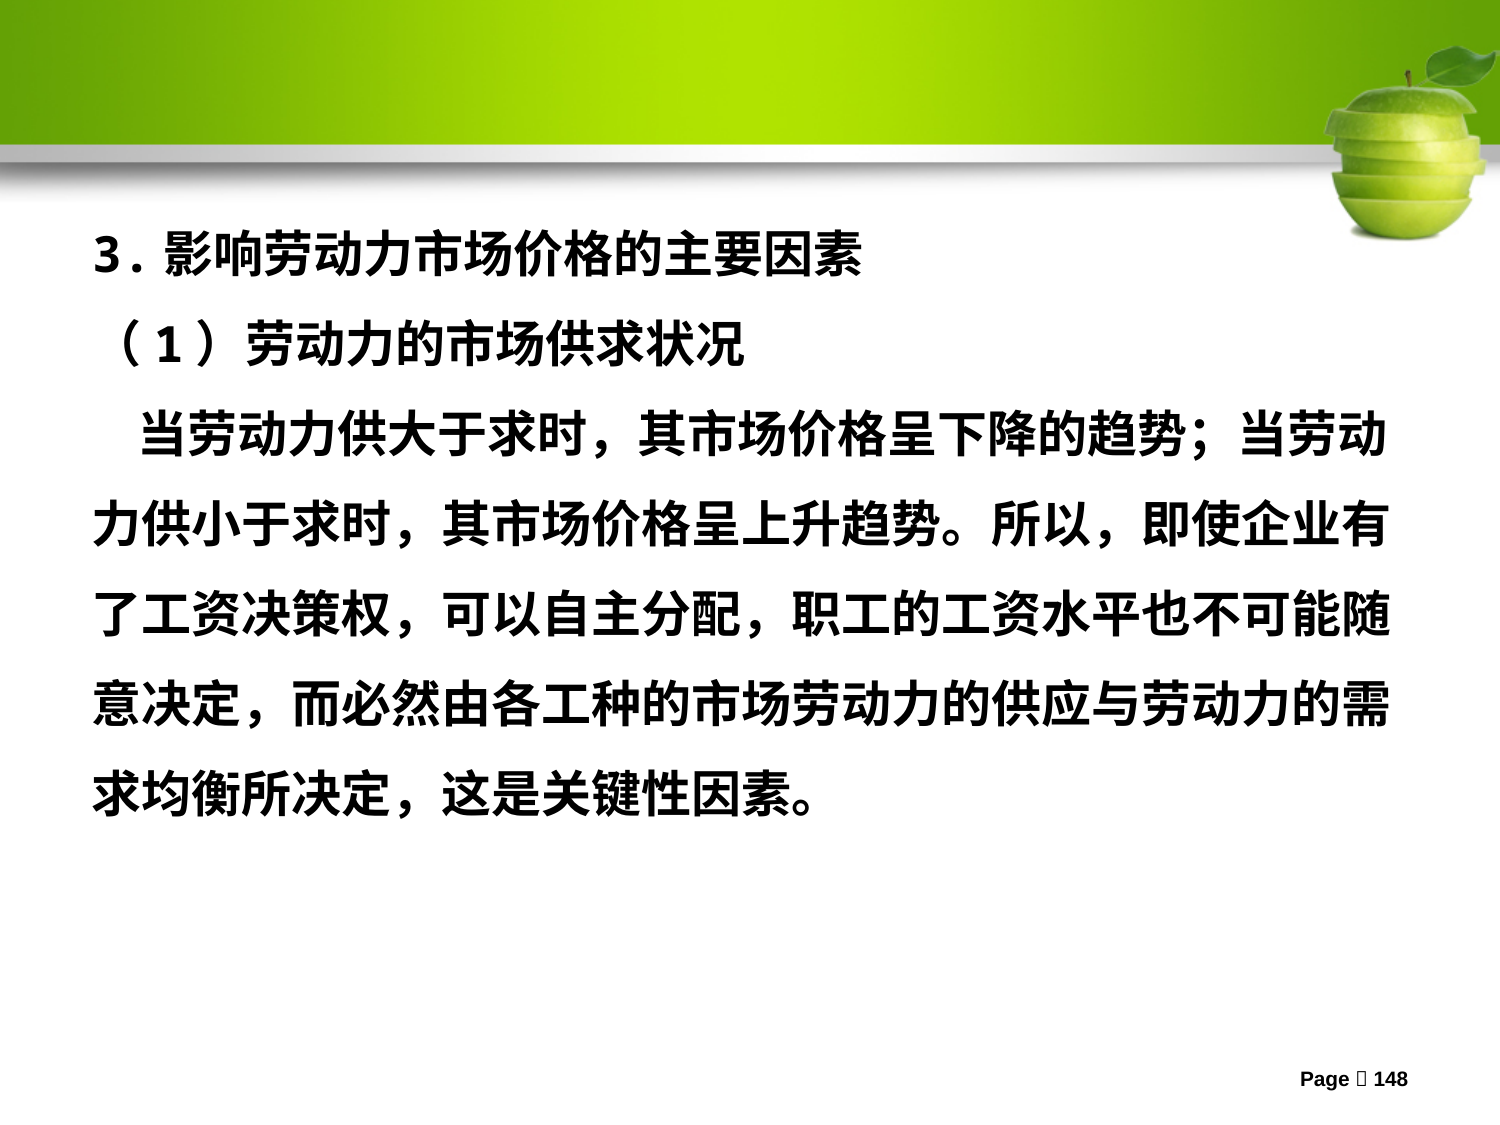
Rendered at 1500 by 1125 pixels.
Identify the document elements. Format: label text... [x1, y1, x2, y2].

picture [0, 0, 1500, 1125]
list 3.影响劳动力市场价格的主要因素 （1）劳动力的市场供求状况 当劳动力供大于求时，其市场价格呈下降的趋势；当劳动力供小于求时，其市场价格呈上升趋势。所以，即使企业有了工资决策权，可以自主分配，职工的工资水平也不可能随意决定，而必然由各工种的市场劳动力的供应与劳动力的需求均衡所决定，这是关键性因素。 [76, 184, 1424, 1032]
slide_number Page  [1186, 1058, 1424, 1092]
